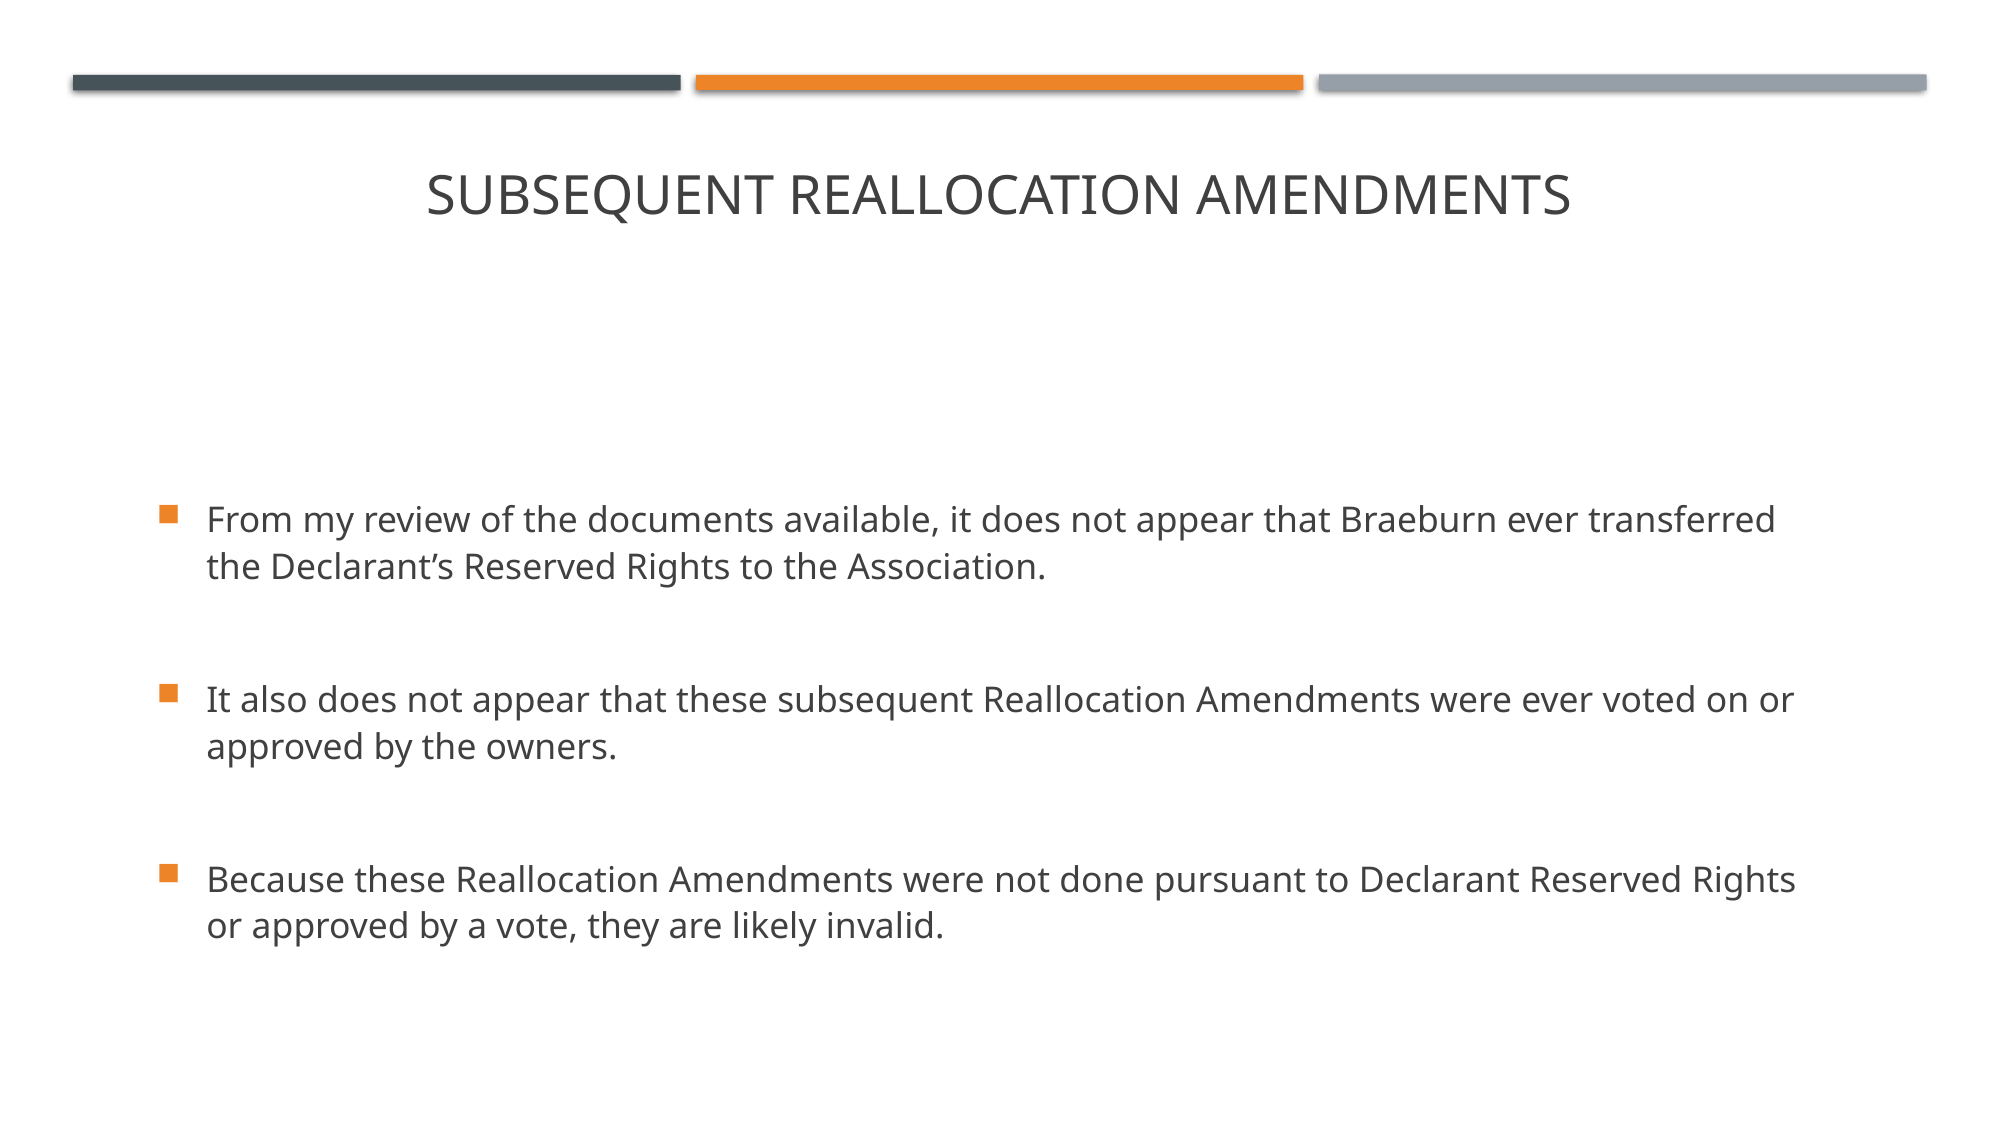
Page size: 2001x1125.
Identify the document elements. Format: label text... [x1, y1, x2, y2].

title Subsequent Reallocation Amendments [95, 115, 1905, 234]
list From my review of the documents available, it does not appear that Braeburn ever transferred the Declarant’s Reserved Rights to the Association. It also does not appear that these subsequent Reallocation Amendments were ever voted on or approved by the owners. Because these Reallocation Amendments were not done pursuant to Declarant Reserved Rights or approved by a vote, they are likely invalid. [140, 364, 1823, 961]
